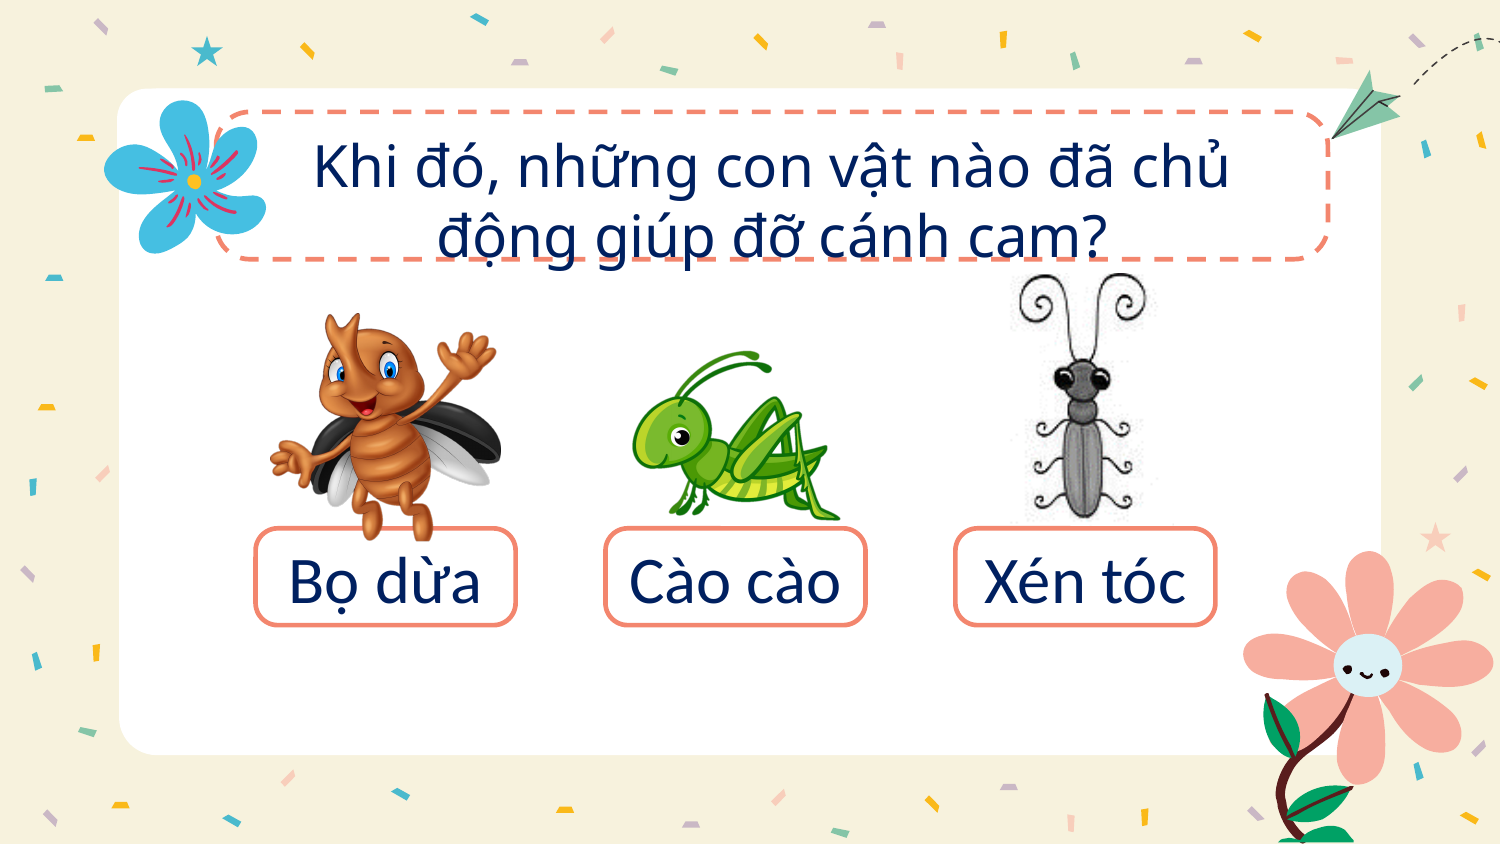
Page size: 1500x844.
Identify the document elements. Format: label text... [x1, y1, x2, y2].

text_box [1240, 550, 1496, 844]
text_box Xén tóc [953, 526, 1218, 628]
picture [626, 345, 845, 529]
picture [996, 273, 1175, 529]
text_box Cào cào [603, 526, 868, 628]
text_box Khi đó, những con vật nào đã chủ động giúp đỡ cánh cam? [271, 109, 1331, 262]
picture [270, 313, 502, 564]
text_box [100, 100, 268, 254]
text_box Bọ dừa [253, 529, 518, 628]
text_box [1455, 0, 1500, 335]
